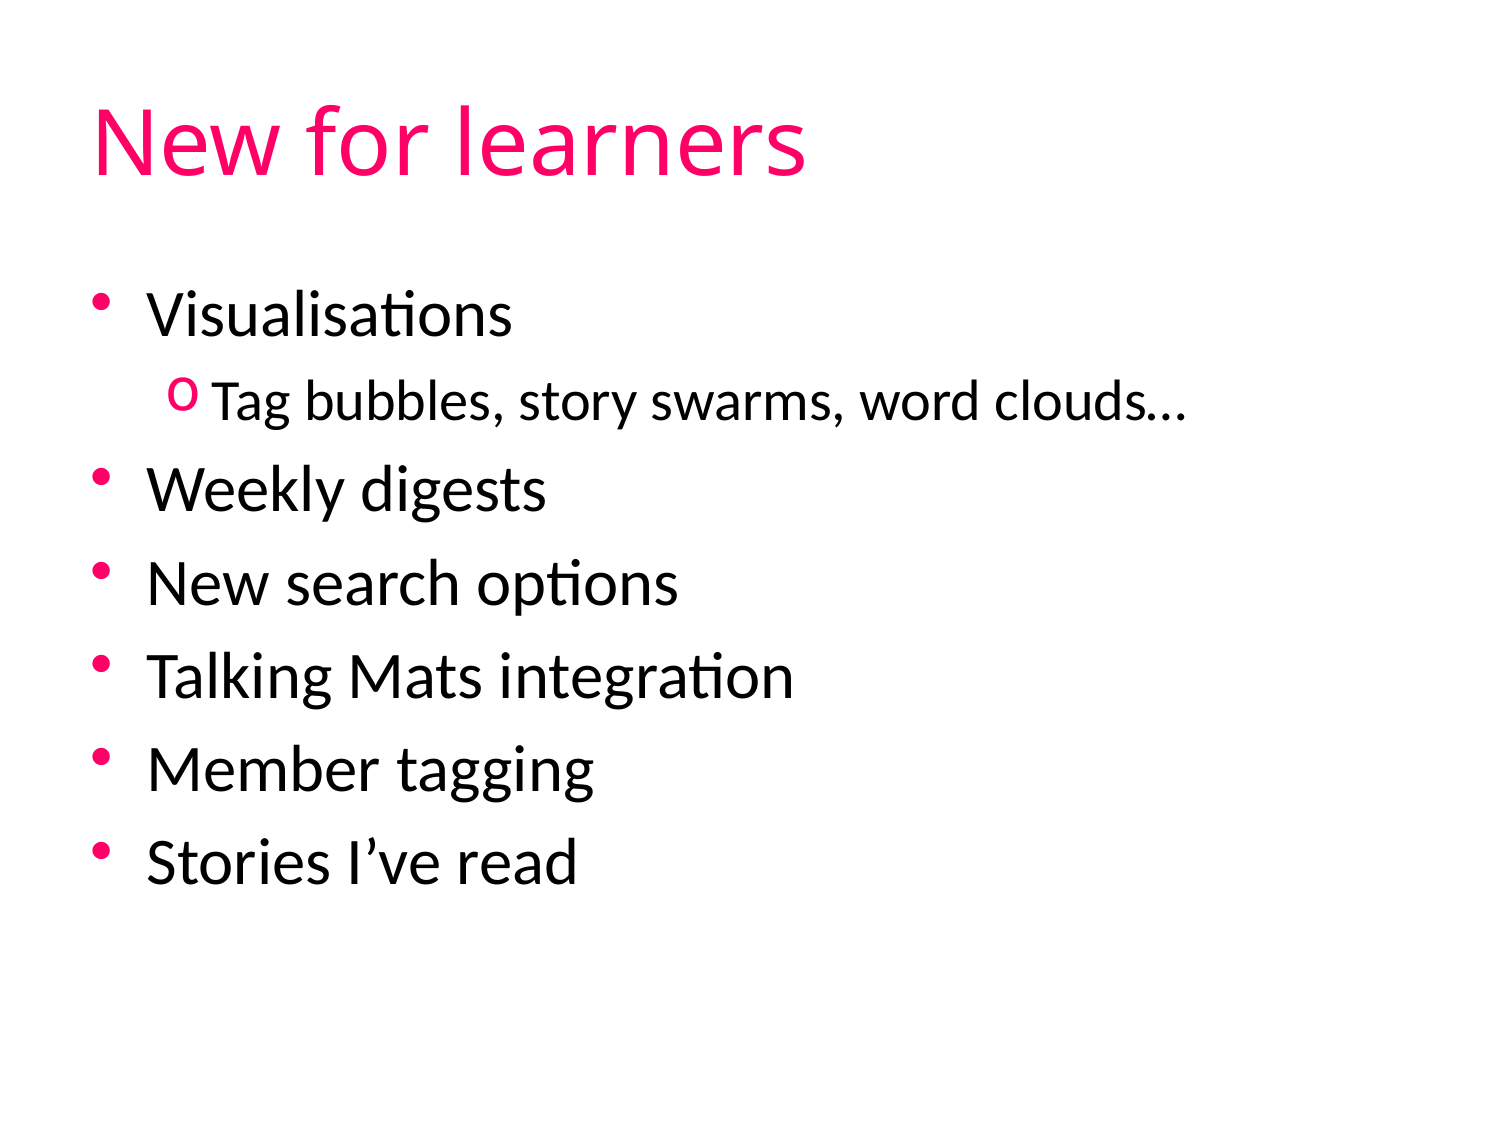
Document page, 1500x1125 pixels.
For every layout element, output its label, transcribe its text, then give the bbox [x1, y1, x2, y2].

list Visualisations Tag bubbles, story swarms, word clouds… Weekly digests New search options Talking Mats integration Member tagging Stories I’ve read [75, 262, 1425, 1005]
title New for learners [75, 45, 1425, 233]
